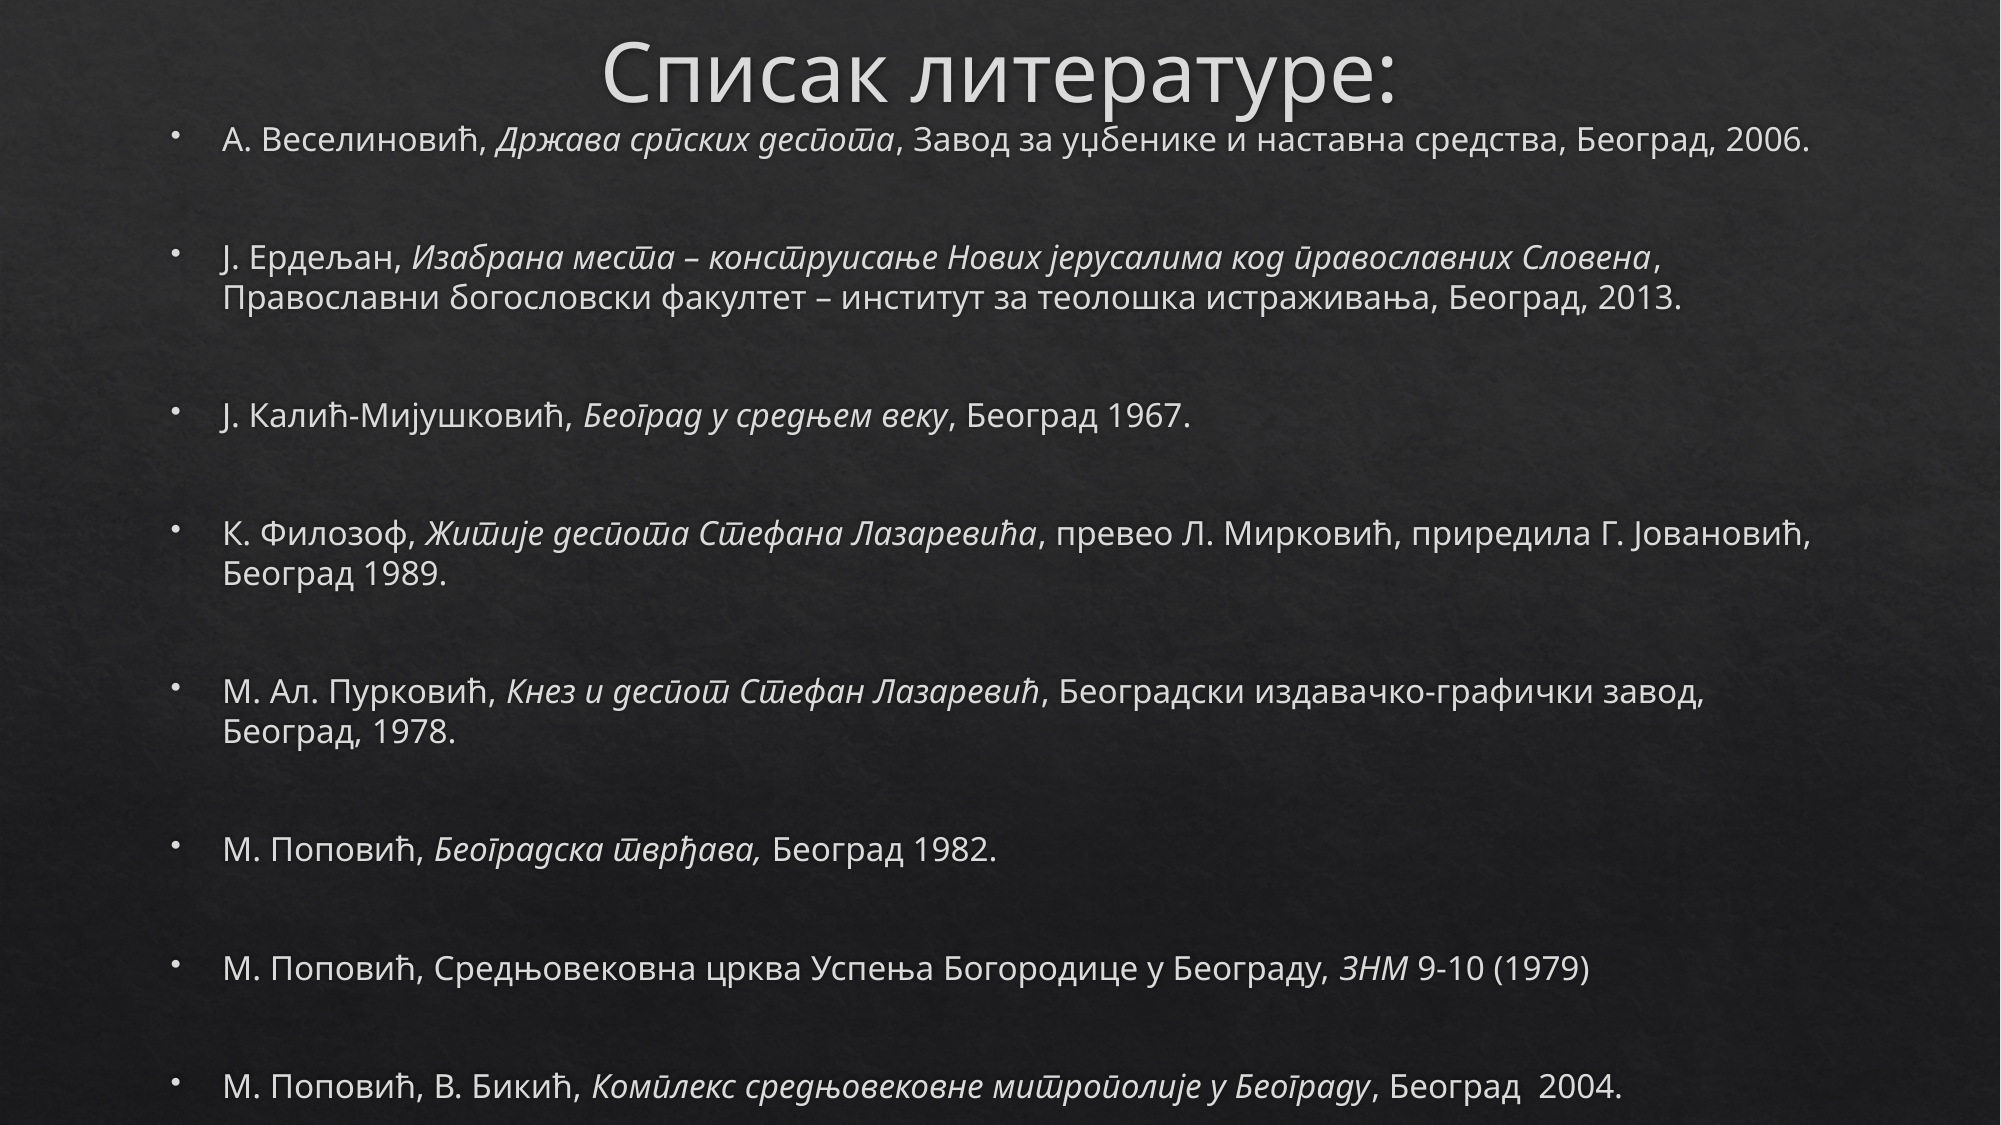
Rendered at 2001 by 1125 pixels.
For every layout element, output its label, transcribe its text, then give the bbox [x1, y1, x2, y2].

list А. Веселиновић, Држава српских деспота, Завод за уџбенике и наставна средства, Београд, 2006. Ј. Ердељан, Изабрана места – конструисање Нових јерусалима код православних Словена, Православни богословски факултет – институт за теолошка истраживања, Београд, 2013. Ј. Калић-Мијушковић, Београд у средњем веку, Београд 1967. К. Филозоф, Житије деспота Стефана Лазаревића, превео Л. Мирковић, приредила Г. Јовановић, Београд 1989. М. Ал. Пурковић, Кнез и деспот Стефан Лазаревић, Београдски издавачко-графички завод, Београд, 1978. М. Поповић, Београдска тврђава, Београд 1982. М. Поповић, Средњовековна црква Успења Богородице у Београду, ЗНМ 9-10 (1979) М. Поповић, В. Бикић, Комплекс средњовековне митрополије у Београду, Београд 2004. [150, 110, 1850, 922]
title Списак литературе: [150, 0, 1850, 106]
